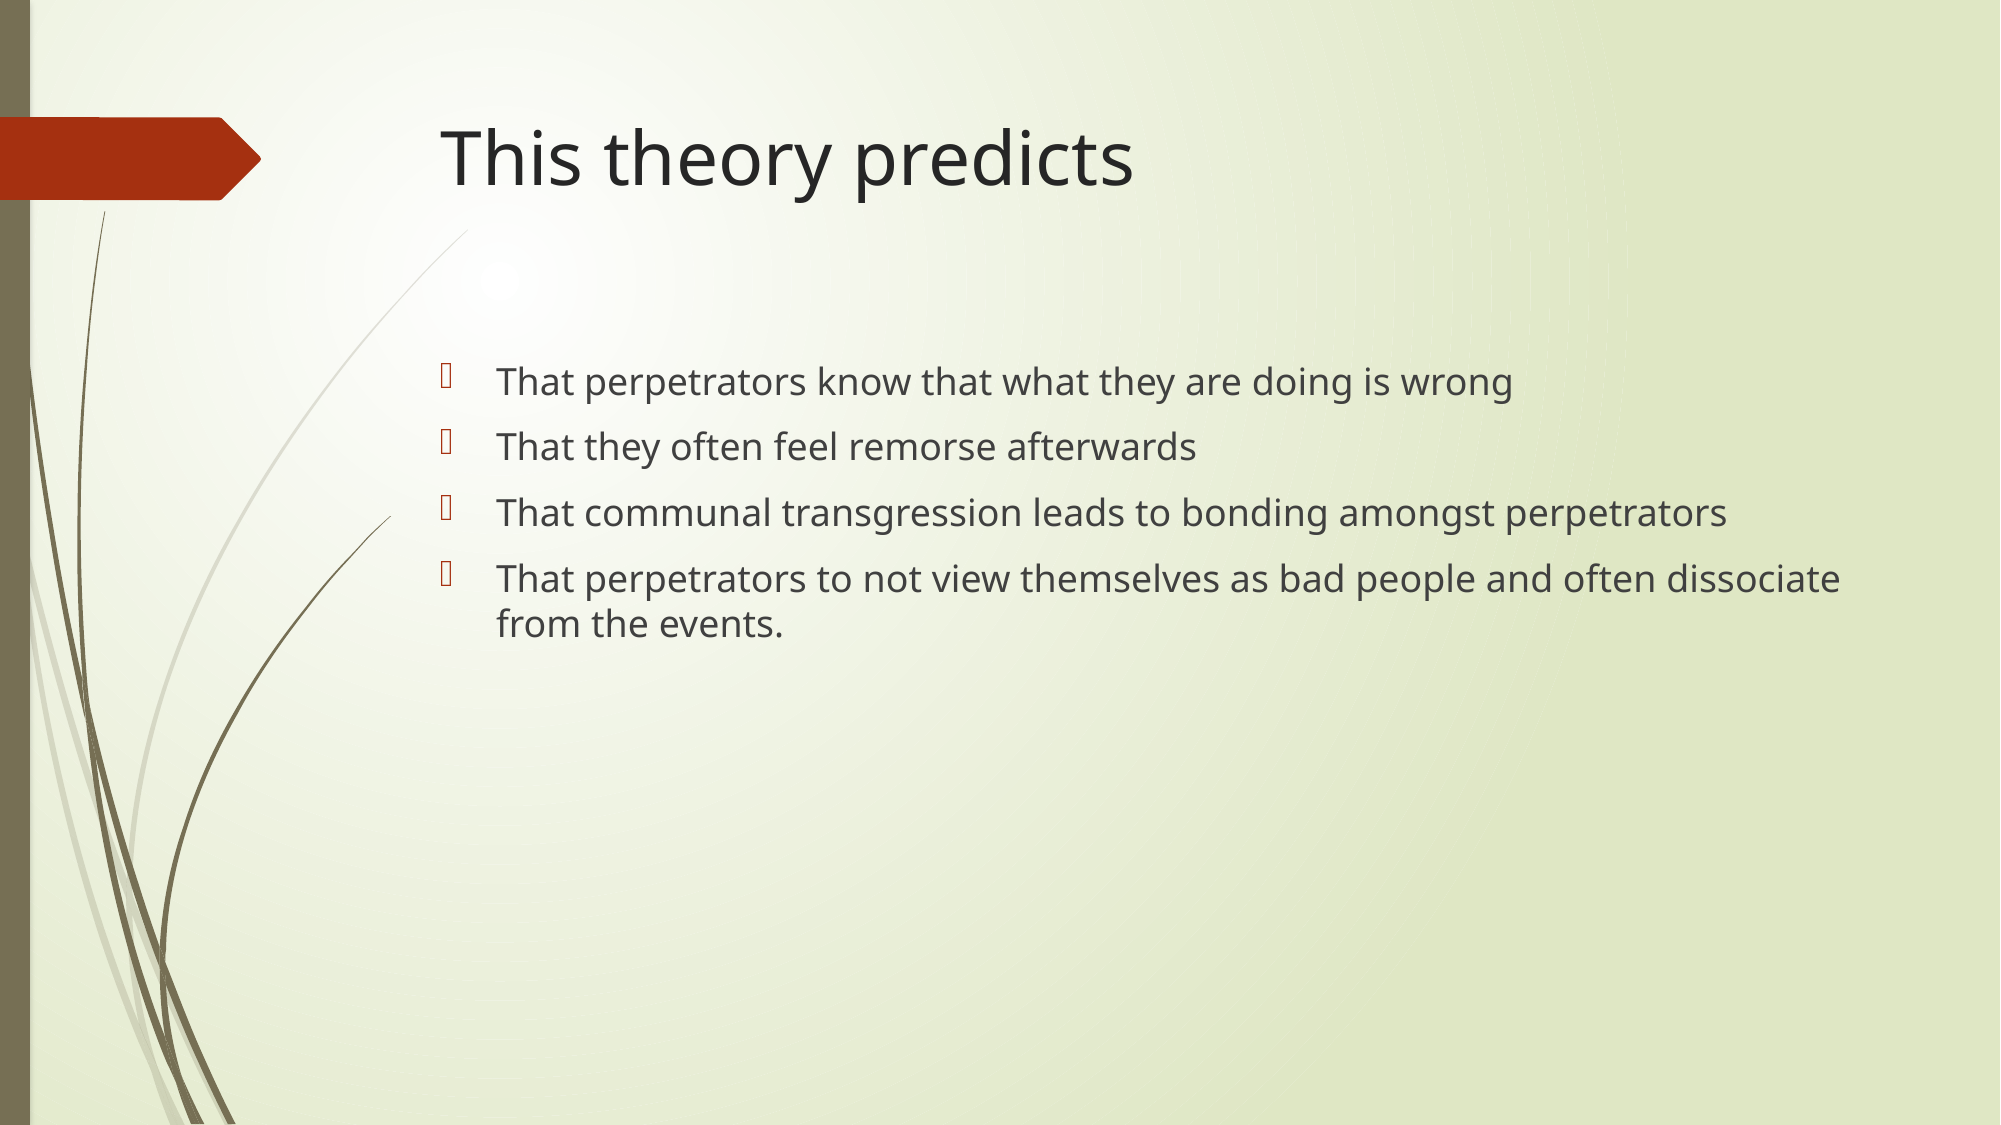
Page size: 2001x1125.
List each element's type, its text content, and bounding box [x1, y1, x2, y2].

list That perpetrators know that what they are doing is wrong That they often feel remorse afterwards That communal transgression leads to bonding amongst perpetrators That perpetrators to not view themselves as bad people and often dissociate from the events. [424, 350, 1888, 970]
title This theory predicts [425, 102, 1888, 313]
